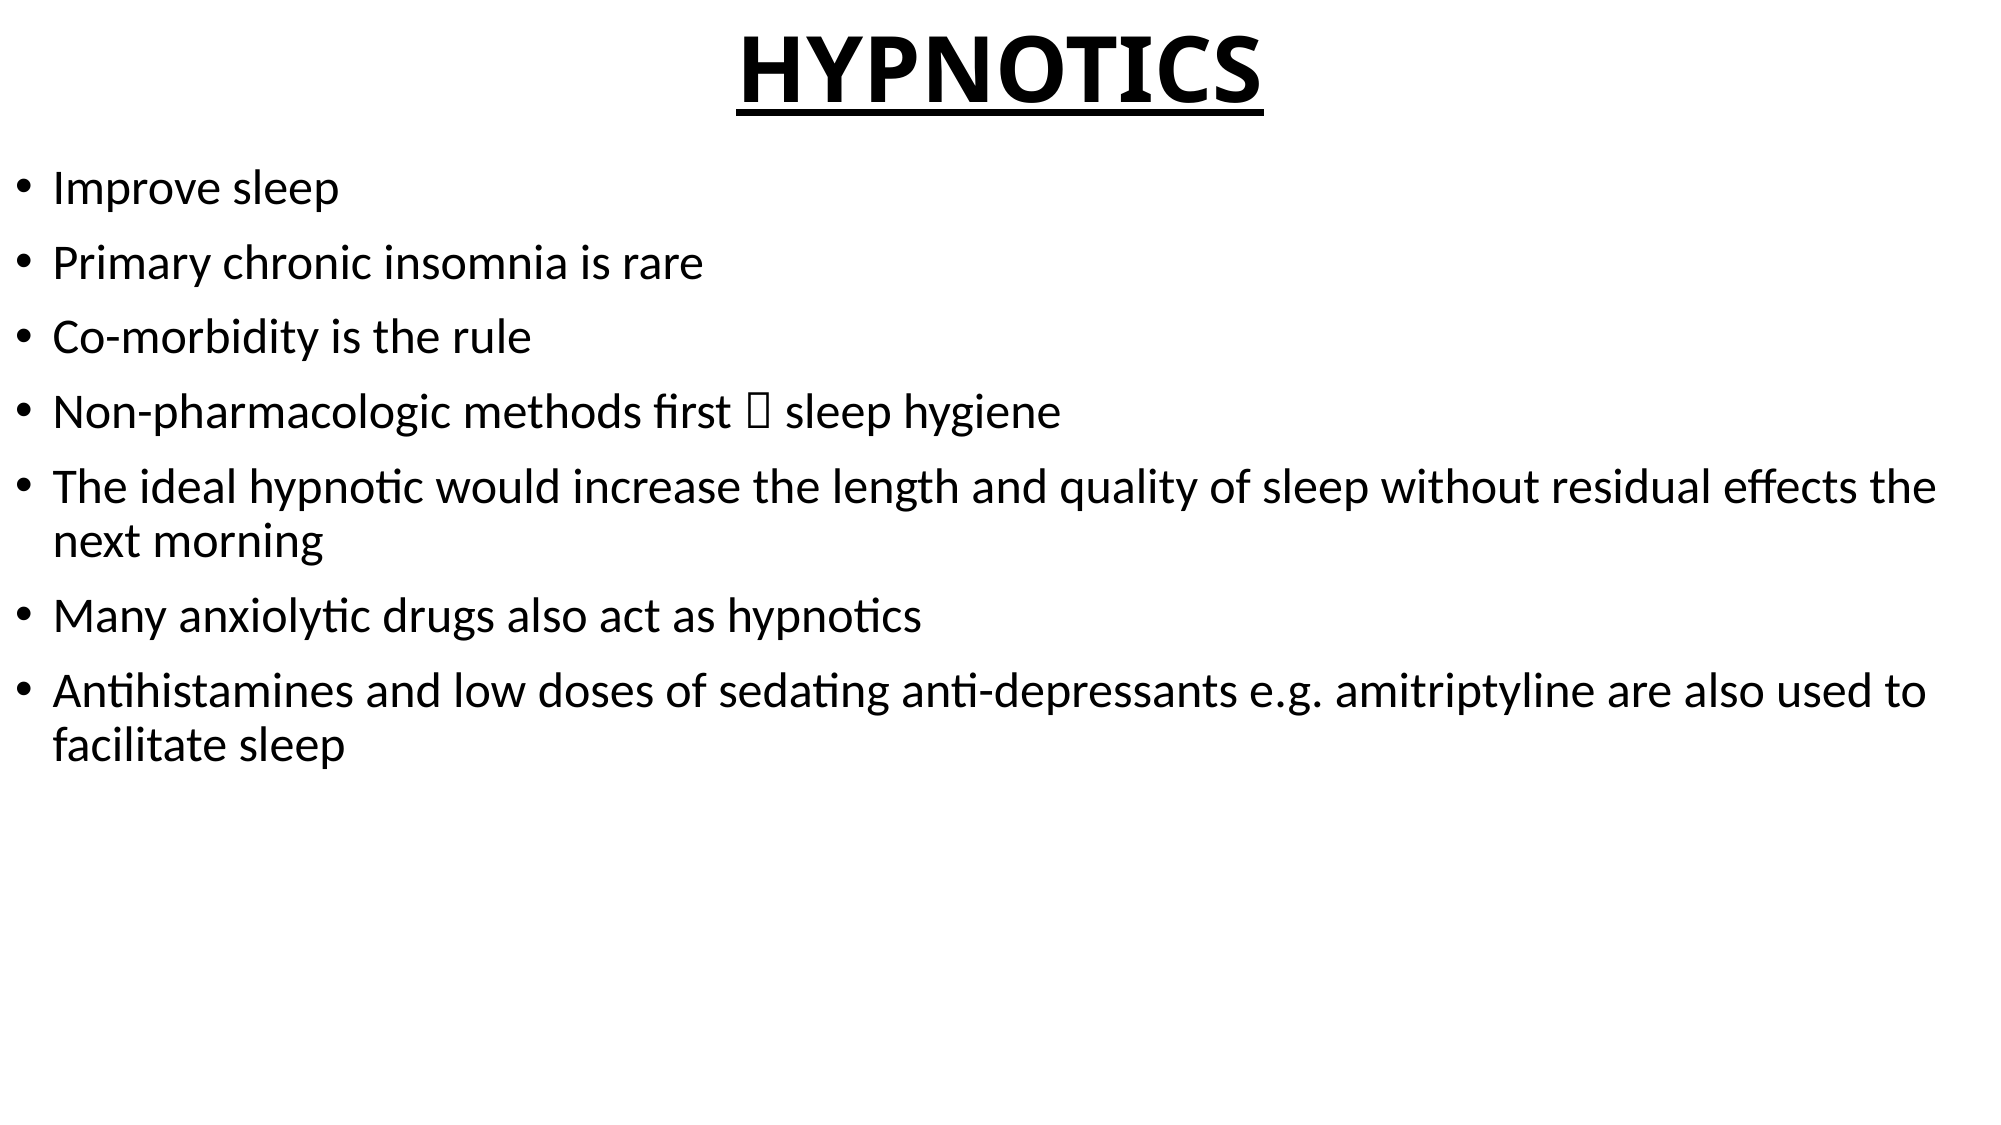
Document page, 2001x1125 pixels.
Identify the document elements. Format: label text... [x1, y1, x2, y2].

title HYPNOTICS [0, 0, 2000, 146]
list Improve sleep Primary chronic insomnia is rare Co-morbidity is the rule Non-pharmacologic methods first  sleep hygiene The ideal hypnotic would increase the length and quality of sleep without residual effects the next morning Many anxiolytic drugs also act as hypnotics Antihistamines and low doses of sedating anti-depressants e.g. amitriptyline are also used to facilitate sleep [0, 153, 2000, 1125]
